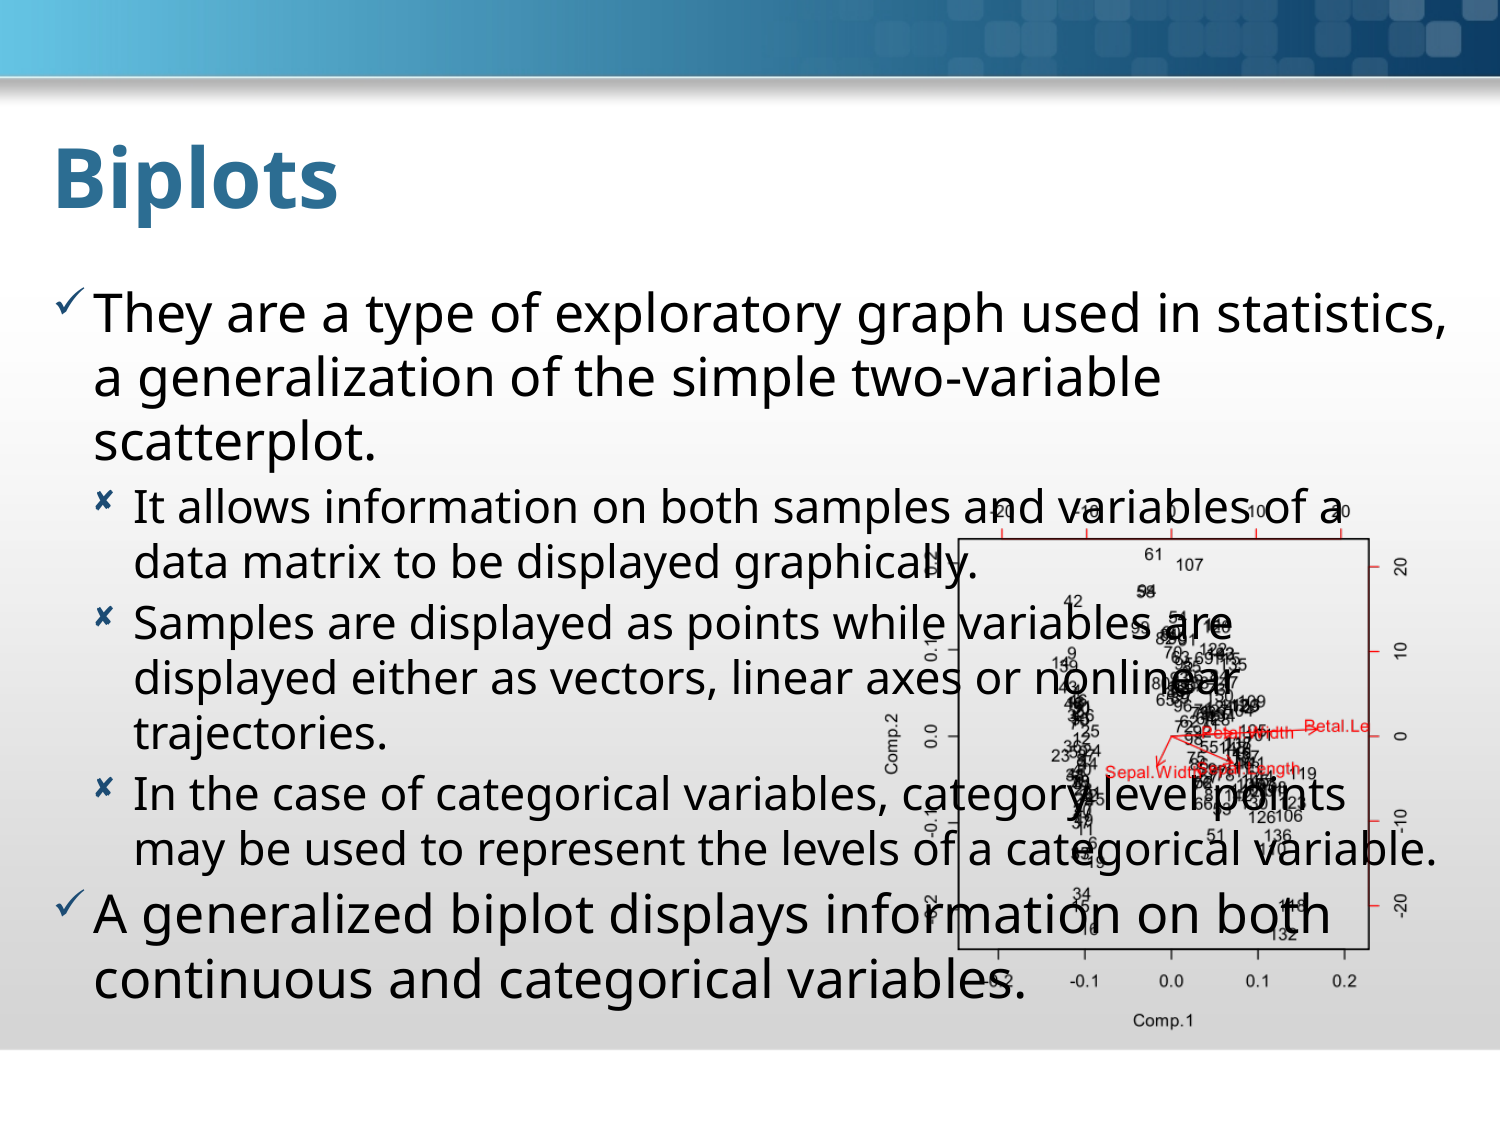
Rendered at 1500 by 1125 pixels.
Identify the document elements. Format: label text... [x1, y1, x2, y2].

picture [0, 0, 1500, 1125]
list They are a type of exploratory graph used in statistics, a generalization of the simple two-variable scatterplot. It allows information on both samples and variables of a data matrix to be displayed graphically. Samples are displayed as points while variables are displayed either as vectors, linear axes or nonlinear trajectories. In the case of categorical variables, category level points may be used to represent the levels of a categorical variable. A generalized biplot displays information on both continuous and categorical variables. [52, 271, 1451, 1019]
title Biplots [51, 125, 1449, 236]
